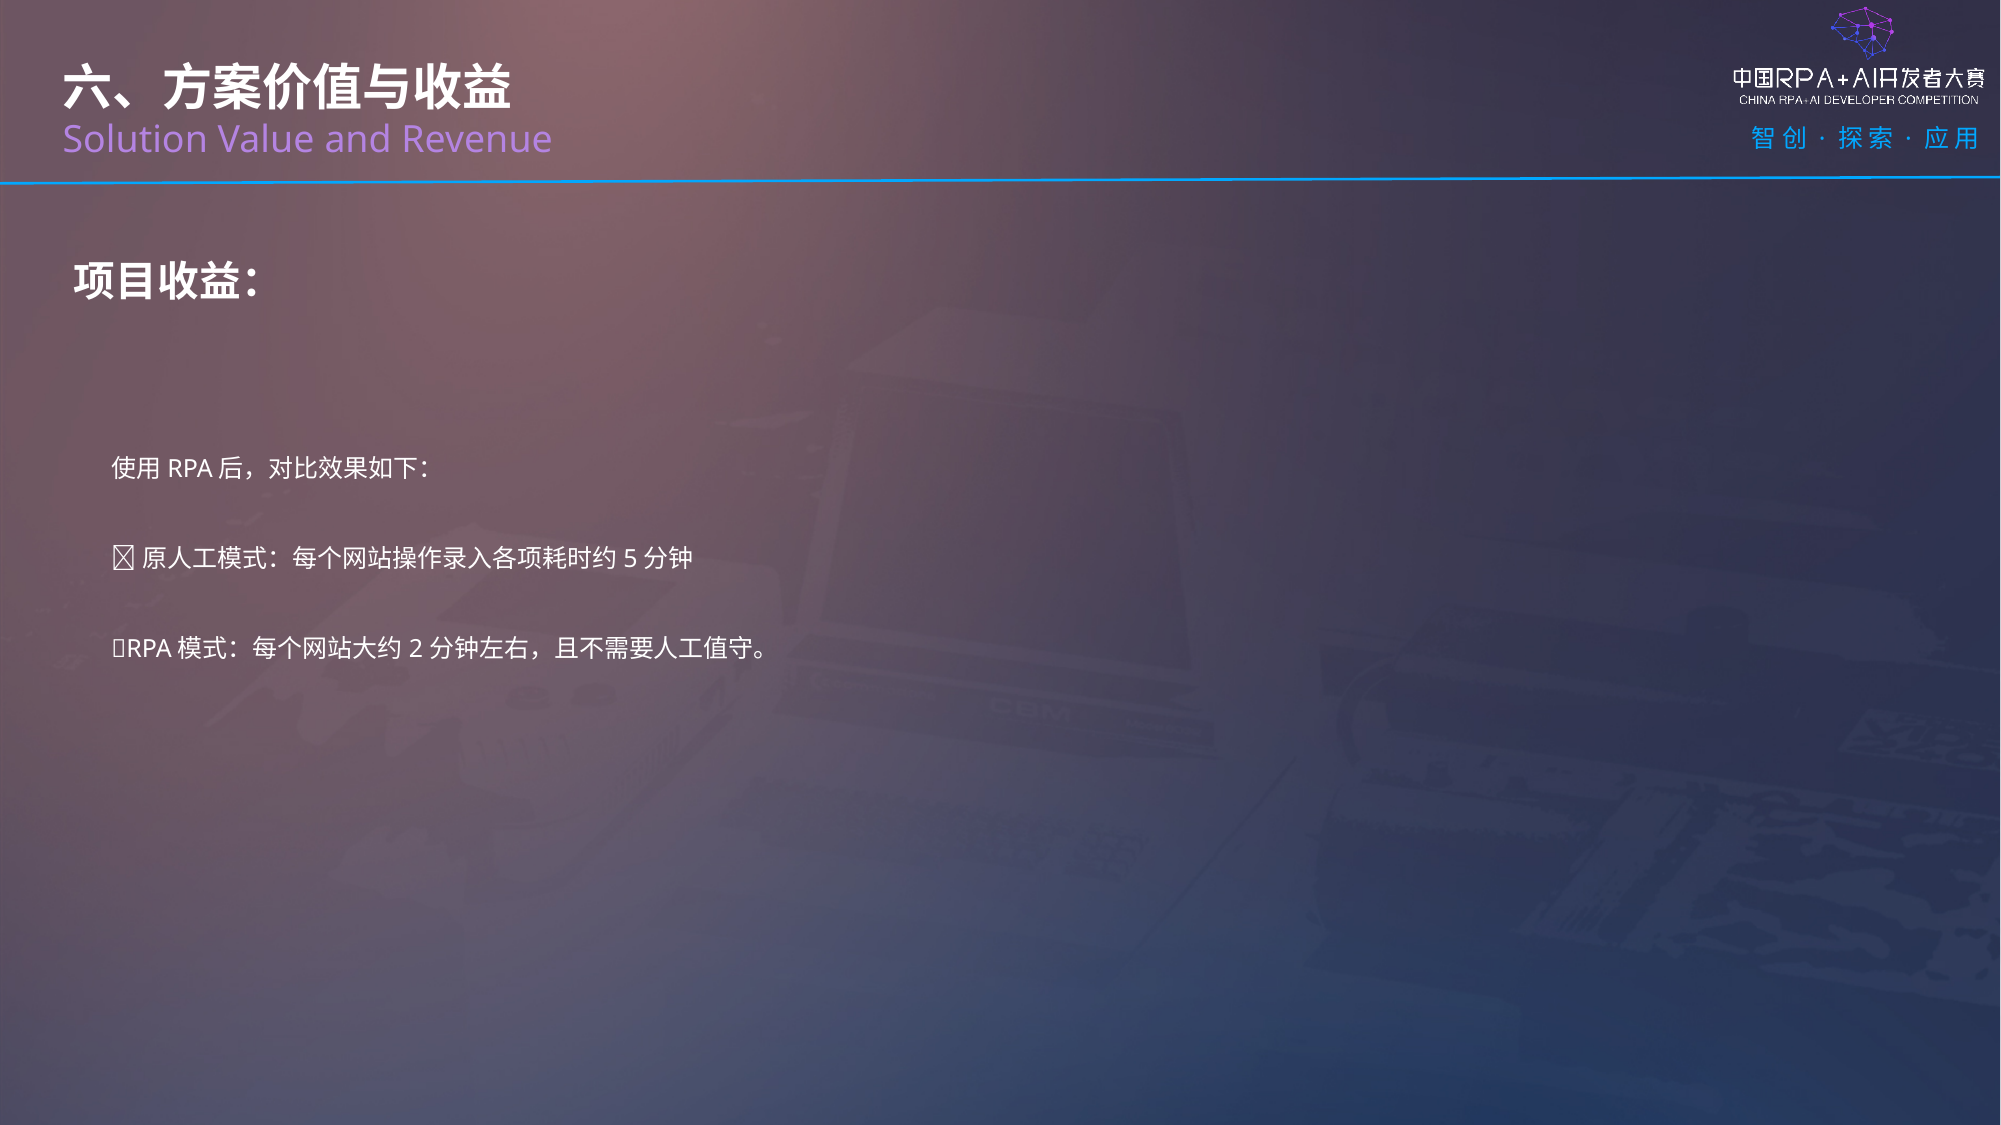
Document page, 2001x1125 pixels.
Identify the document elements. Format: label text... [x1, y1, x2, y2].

picture [0, 0, 2001, 177]
text_box 六、方案价值与收益 Solution Value and Revenue [47, 47, 982, 168]
text_box 项目收益： [59, 247, 659, 313]
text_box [0, 177, 2000, 184]
picture [0, 179, 2001, 1125]
text_box 使用RPA后，对比效果如下： 原人工模式：每个网站操作录入各项耗时约5分钟 RPA模式：每个网站大约2分钟左右，且不需要人工值守。 [96, 430, 1097, 670]
